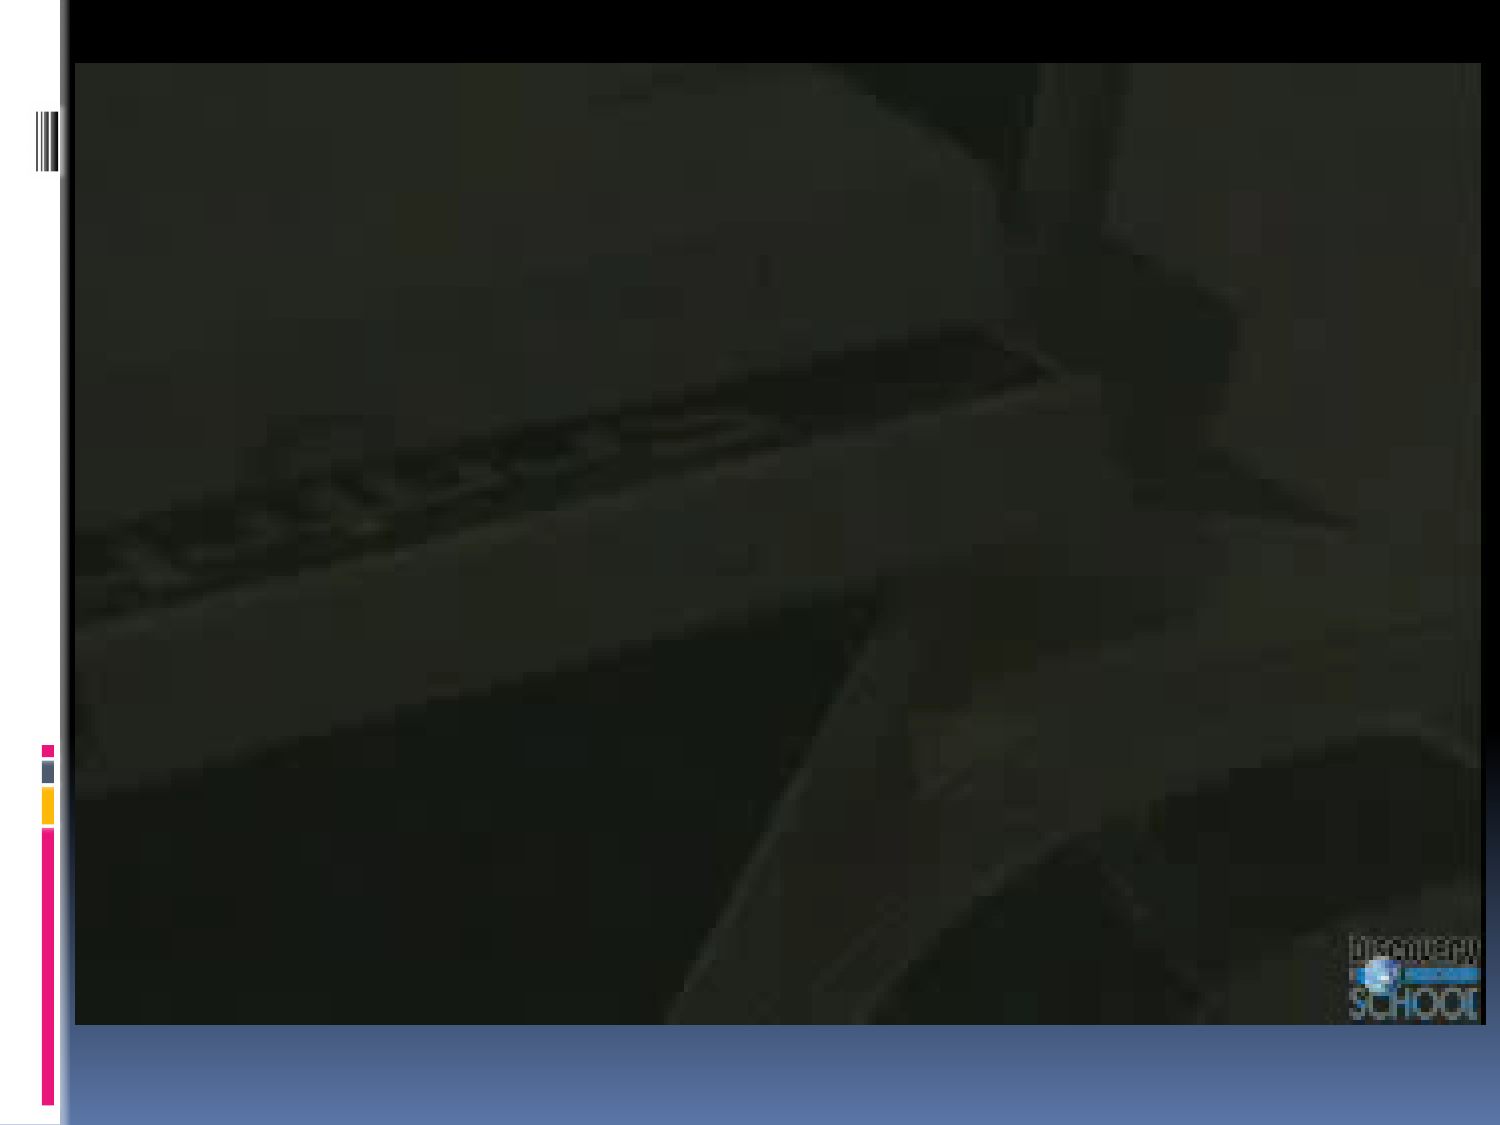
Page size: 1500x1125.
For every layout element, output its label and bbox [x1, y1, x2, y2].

list [74, 61, 1488, 1026]
